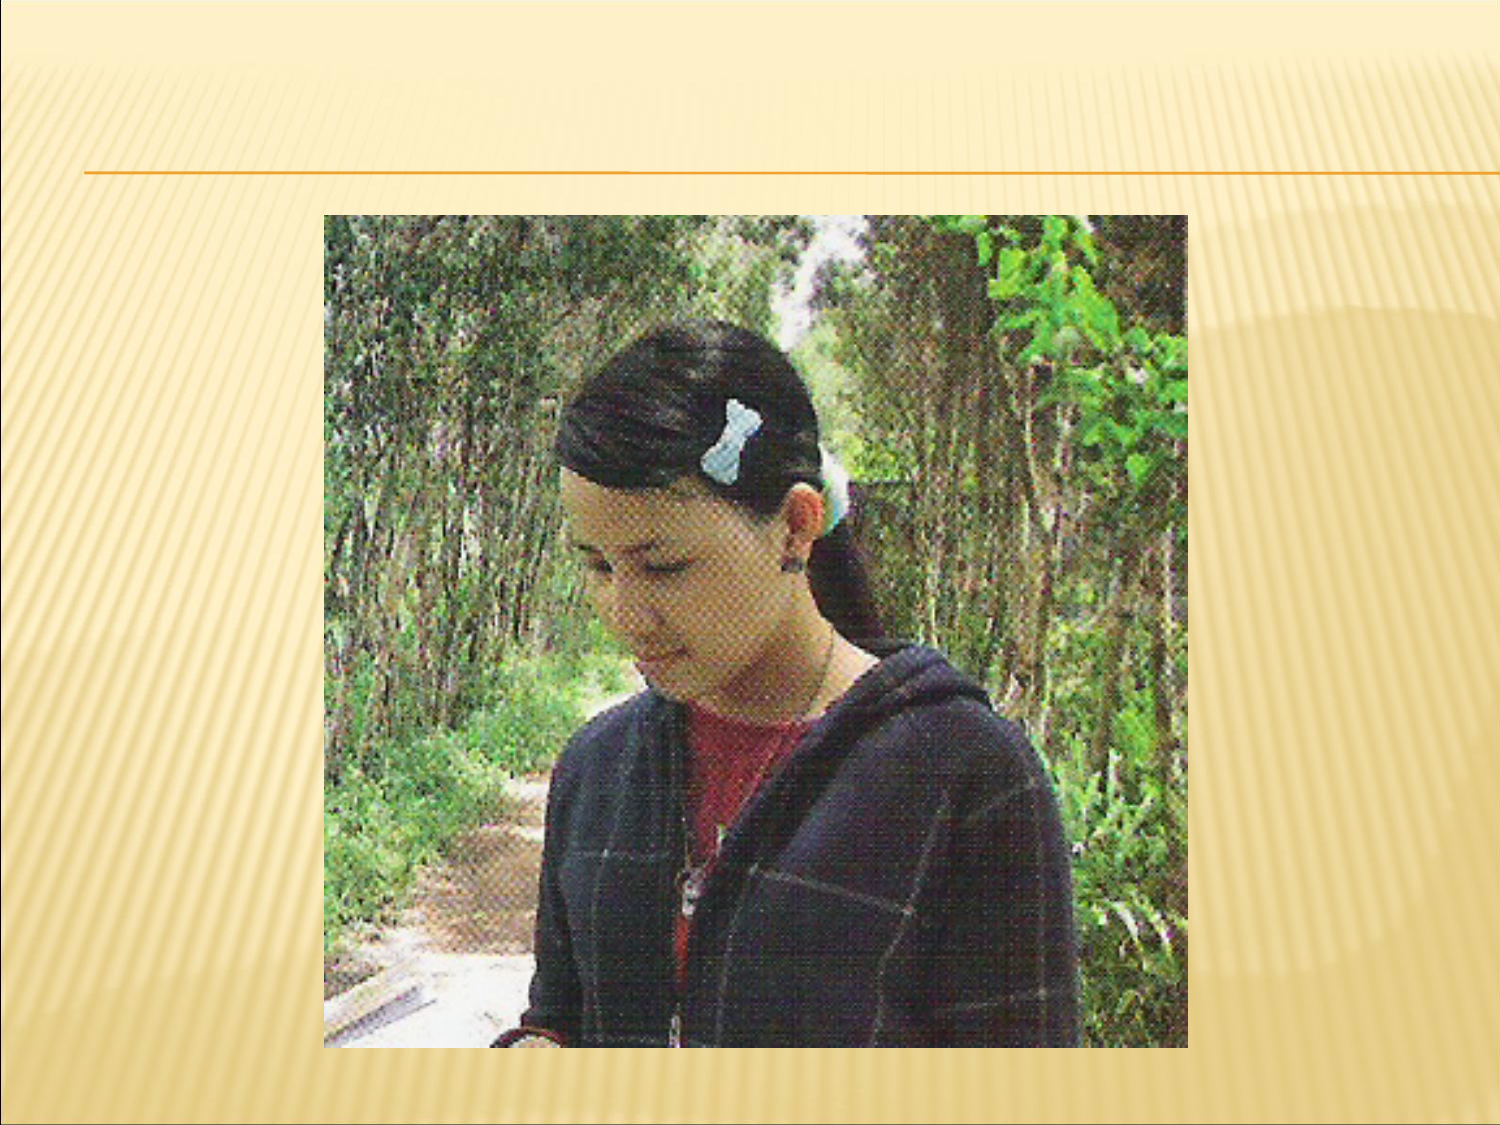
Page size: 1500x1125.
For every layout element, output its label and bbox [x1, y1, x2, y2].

list [324, 215, 1188, 1048]
picture [0, 0, 1500, 1125]
